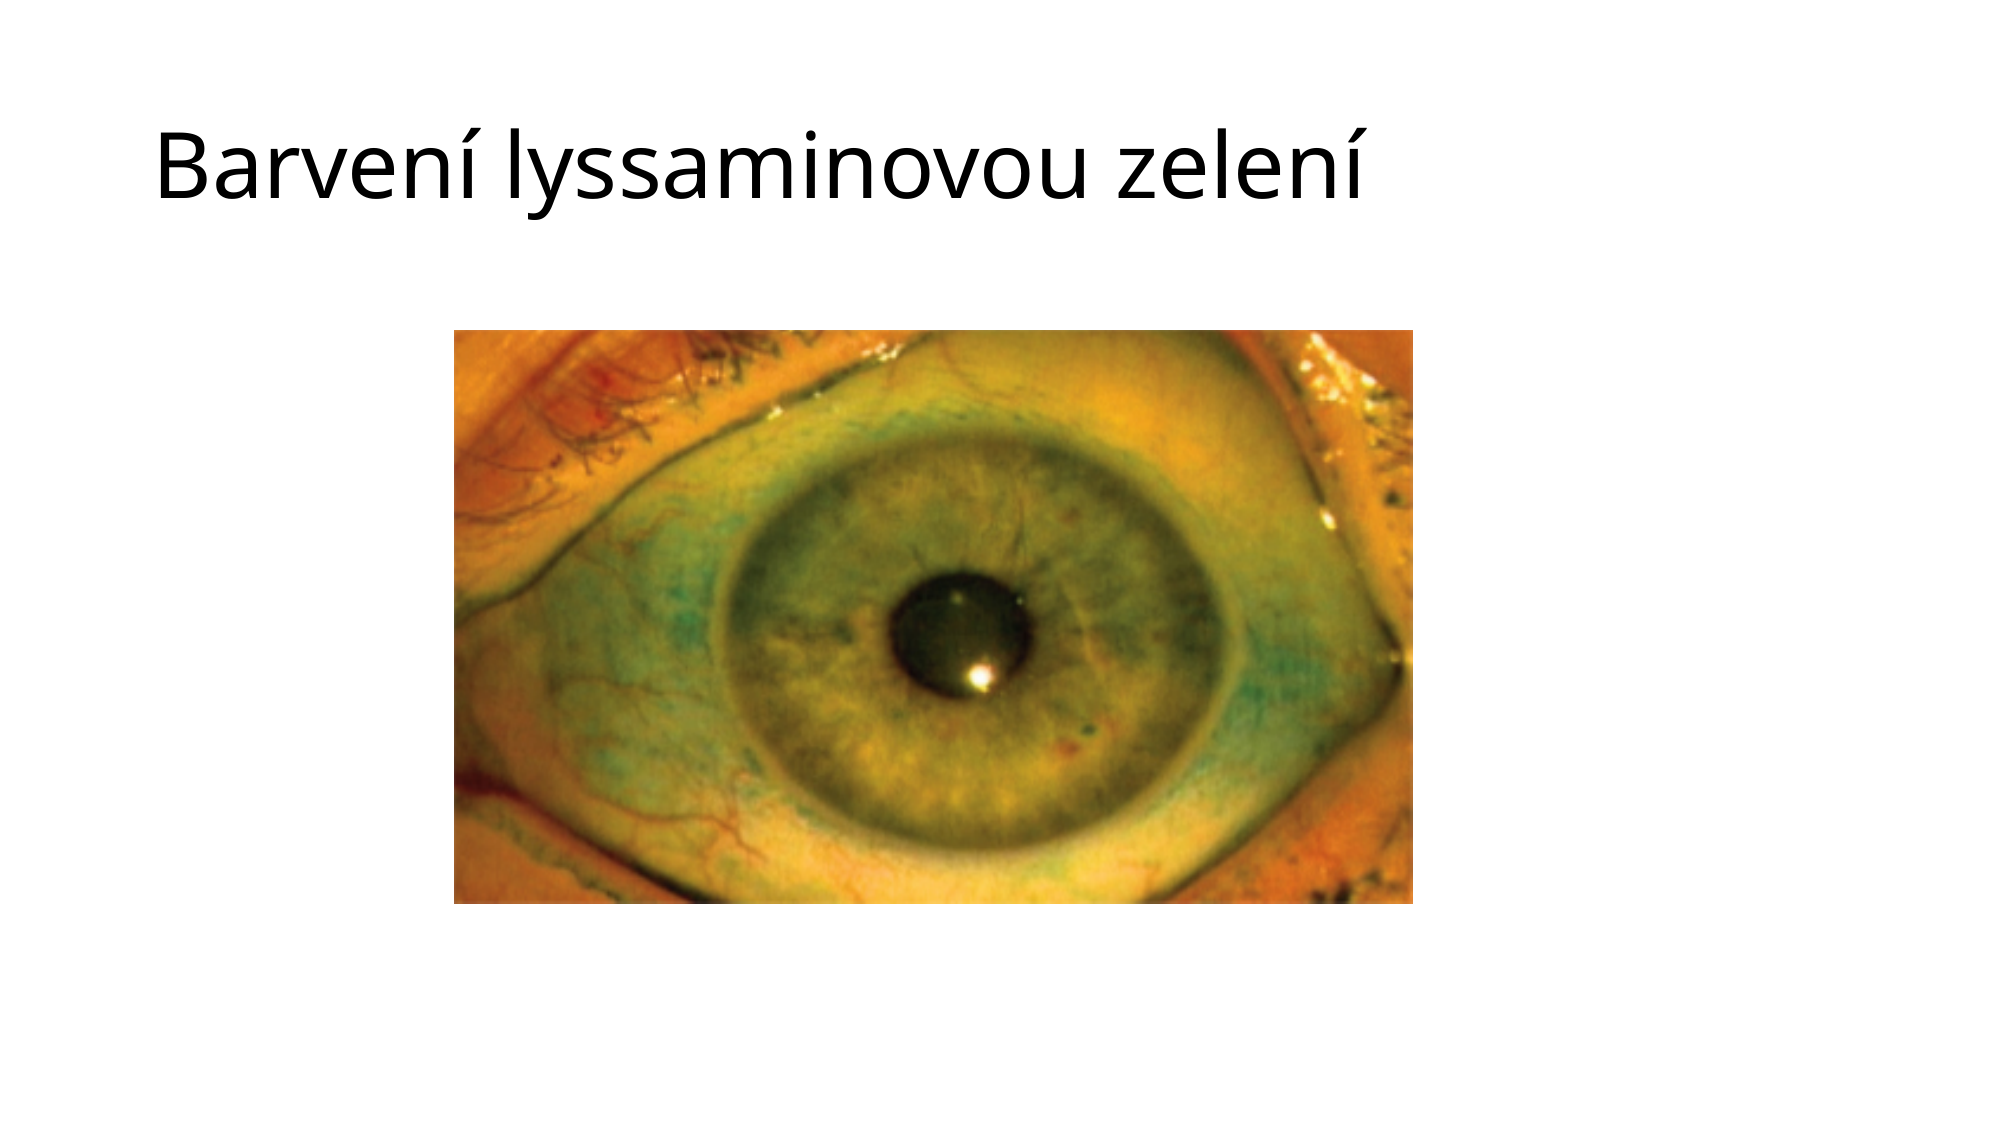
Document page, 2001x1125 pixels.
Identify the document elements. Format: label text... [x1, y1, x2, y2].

title Barvení lyssaminovou zelení [137, 59, 1863, 278]
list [454, 330, 1413, 904]
